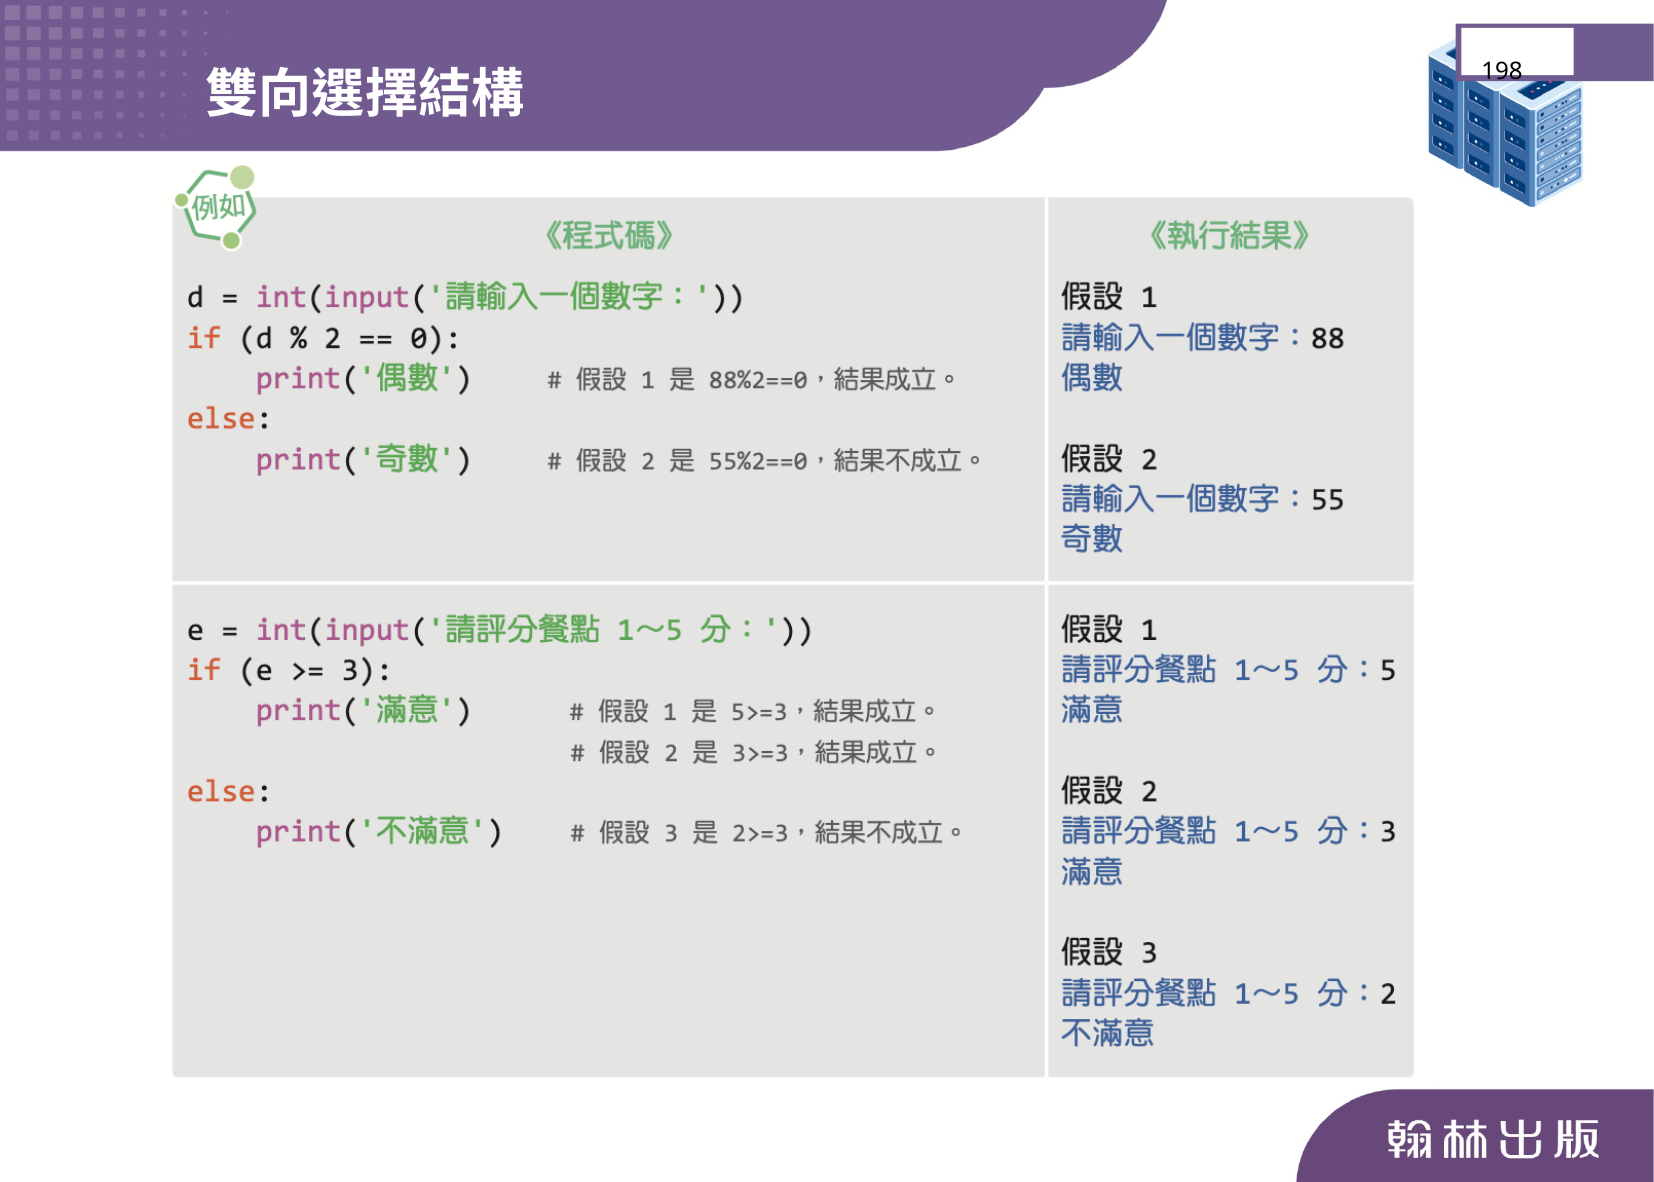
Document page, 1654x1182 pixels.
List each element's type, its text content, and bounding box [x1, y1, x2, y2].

text_box 雙向選擇結構 [188, 0, 1205, 151]
picture [0, 0, 1654, 1182]
text_box 198 [1464, 19, 1583, 71]
